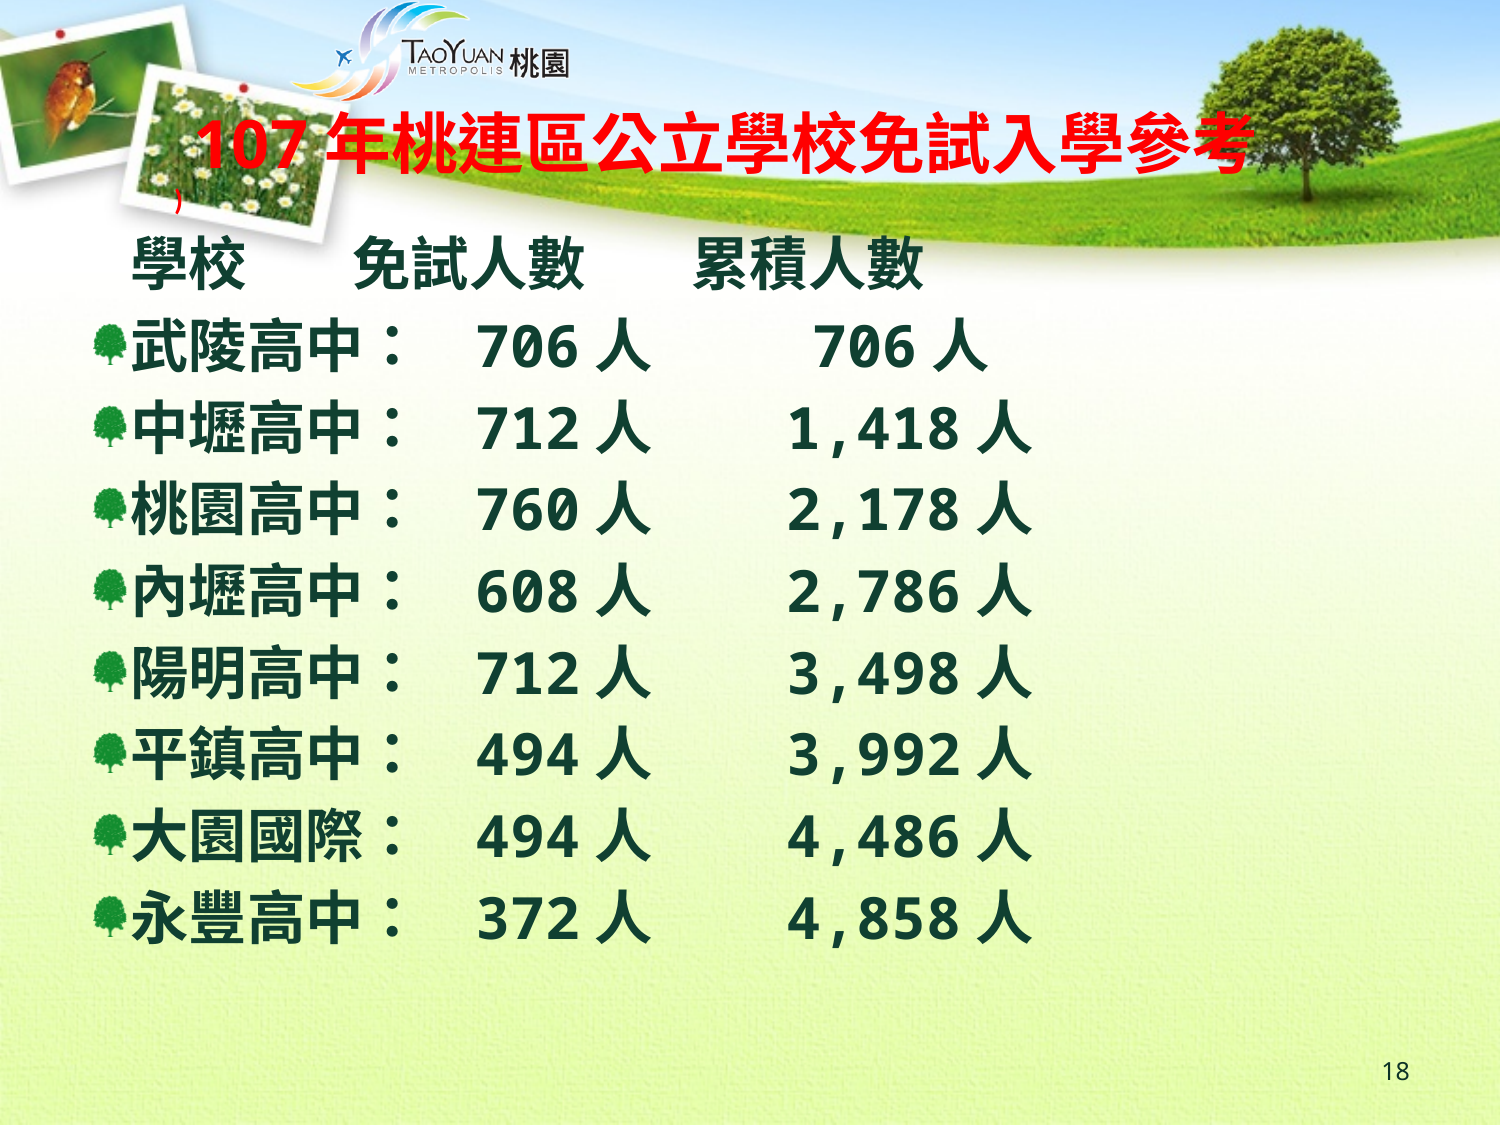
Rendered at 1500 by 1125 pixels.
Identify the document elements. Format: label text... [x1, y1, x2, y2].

slide_number 18 [1074, 1042, 1425, 1103]
picture [0, 0, 1500, 1125]
list 學校 免試人數 累積人數 武陵高中： 706人 706人 中壢高中： 712人 1,418人 桃園高中： 760人 2,178人 內壢高中： 608人 2,786人 陽明高中： 712人 3,498人 平鎮高中： 494人 3,992人 大園國際： 494人 4,486人 永豐高中： 372人 4,858人 [75, 220, 1388, 1059]
text_box 107年桃連區公立學校免試入學參考 ) [159, 94, 1294, 220]
